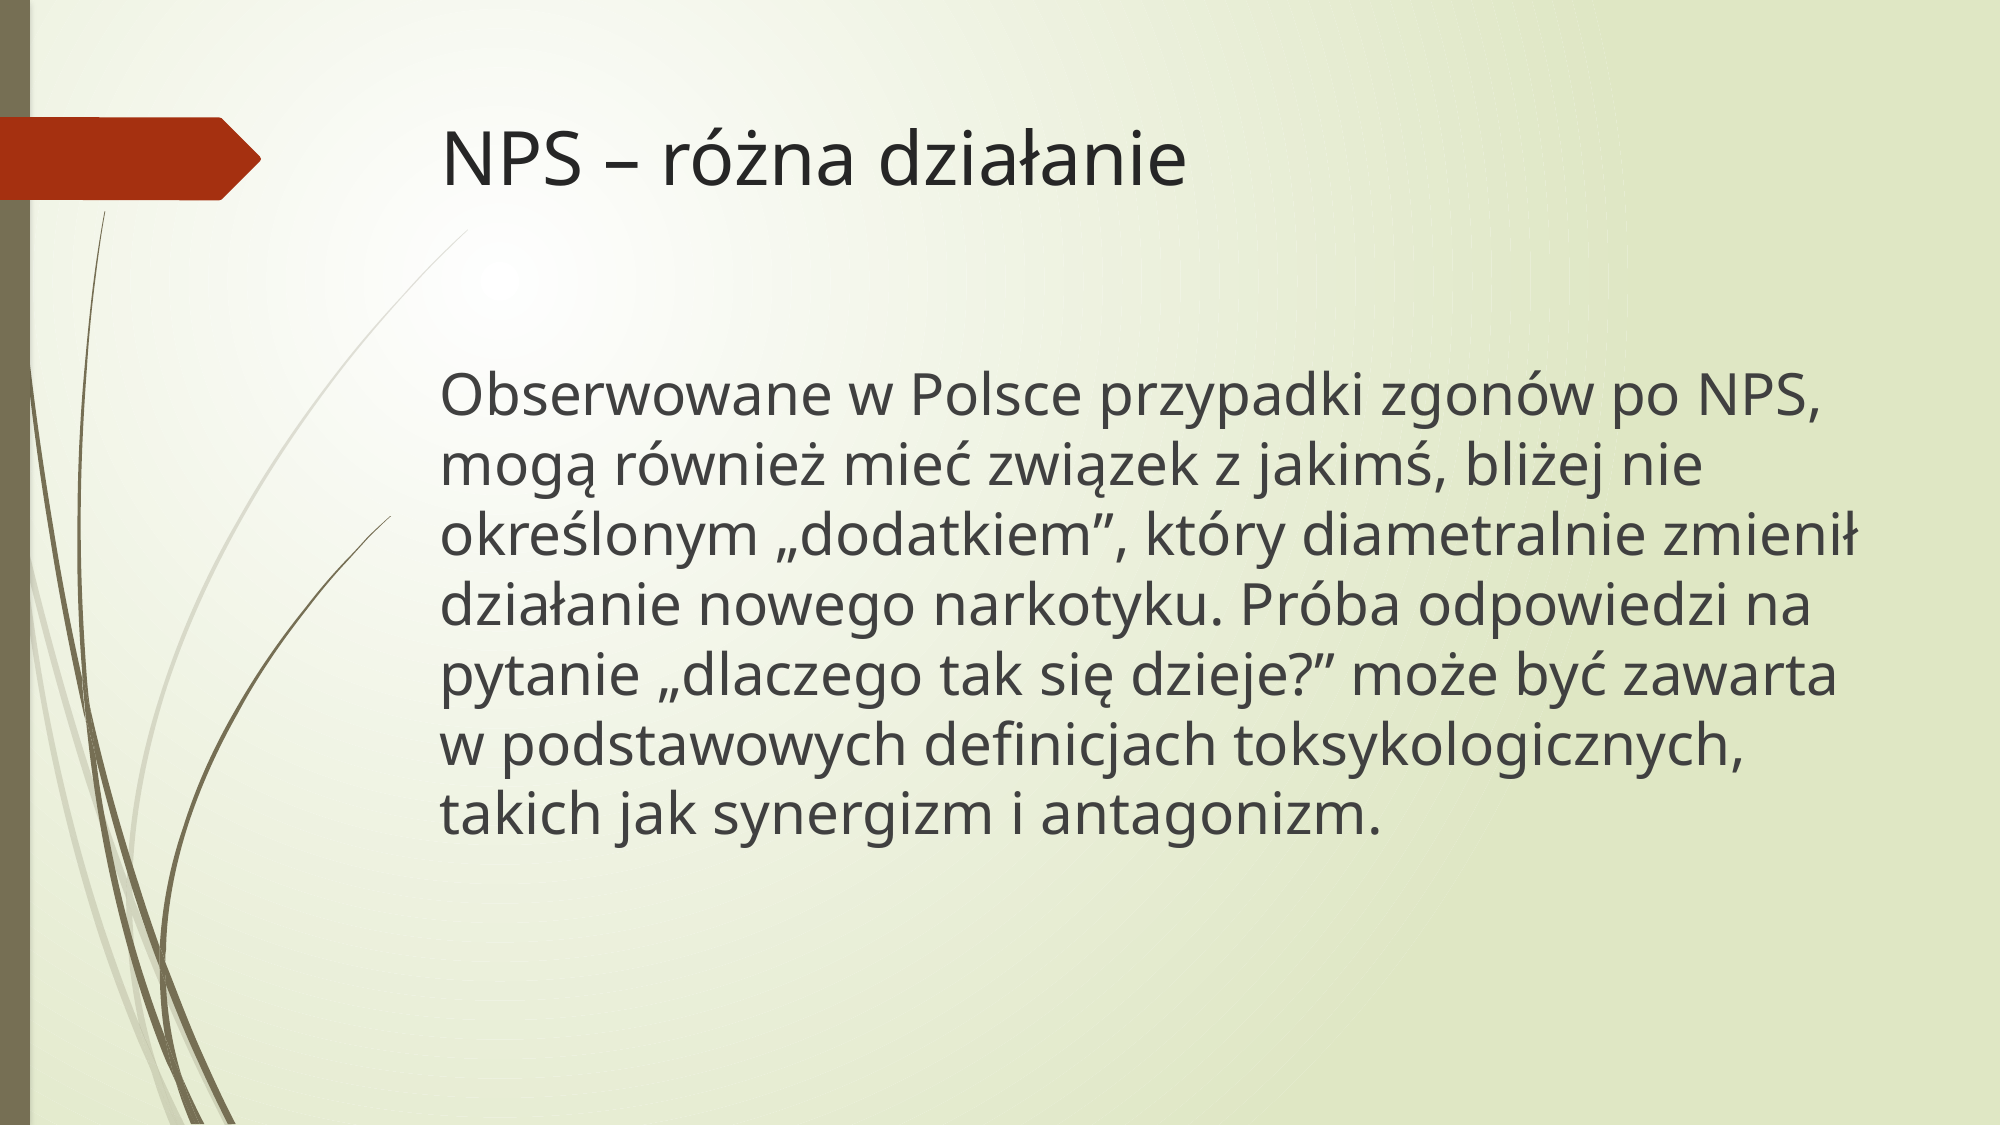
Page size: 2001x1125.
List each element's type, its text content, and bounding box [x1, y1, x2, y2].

list Obserwowane w Polsce przypadki zgonów po NPS, mogą również mieć związek z jakimś, bliżej nie określonym „dodatkiem”, który diametralnie zmienił działanie nowego narkotyku. Próba odpowiedzi na pytanie „dlaczego tak się dzieje?” może być zawarta w podstawowych definicjach toksykologicznych, takich jak synergizm i antagonizm. [424, 350, 1888, 970]
title NPS – różna działanie [425, 102, 1888, 313]
